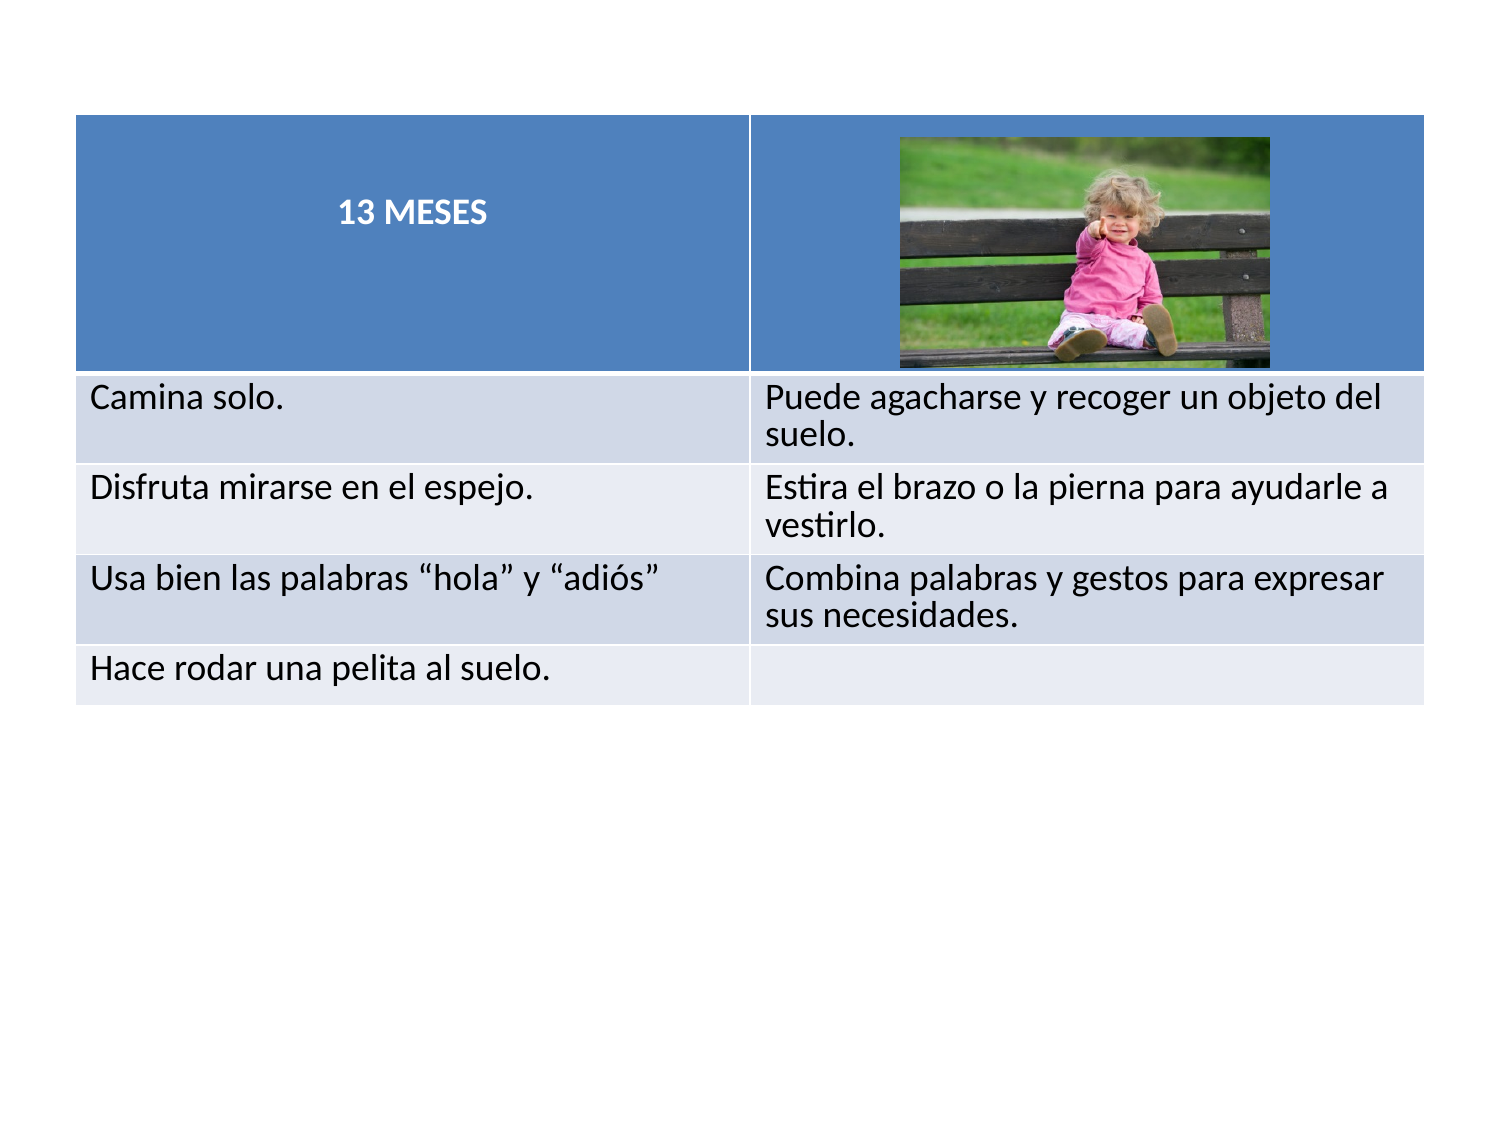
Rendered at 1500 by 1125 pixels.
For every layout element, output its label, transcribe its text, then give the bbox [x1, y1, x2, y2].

table_cell Usa bien las palabras “hola” y “adiós” [76, 555, 749, 644]
table_header [751, 115, 1424, 371]
table_cell Estira el brazo o la pierna para ayudarle a vestirlo. [751, 465, 1424, 554]
table_header 13 MESES [76, 115, 749, 371]
table_cell Hace rodar una pelita al suelo. [76, 646, 749, 705]
table_cell [751, 646, 1424, 705]
table_cell Puede agacharse y recoger un objeto del suelo. [751, 376, 1424, 463]
table_cell Combina palabras y gestos para expresar sus necesidades. [751, 555, 1424, 644]
table_cell Camina solo. [76, 376, 749, 463]
table_cell Disfruta mirarse en el espejo. [76, 465, 749, 554]
picture [899, 136, 1270, 368]
